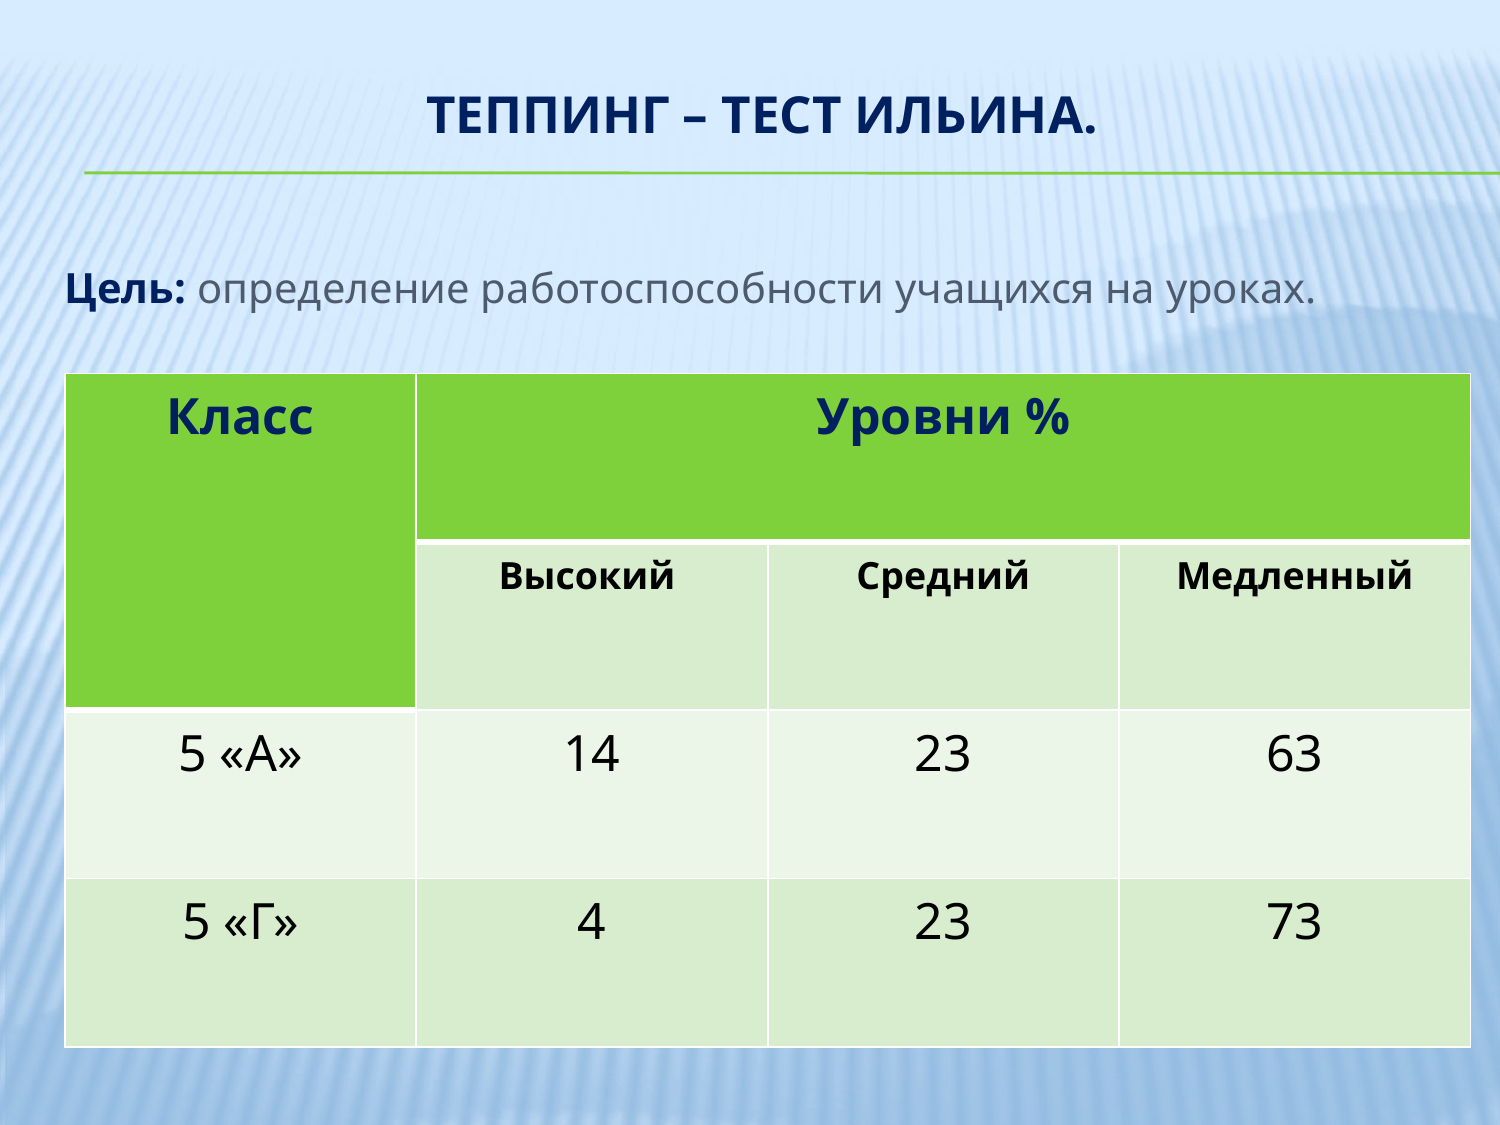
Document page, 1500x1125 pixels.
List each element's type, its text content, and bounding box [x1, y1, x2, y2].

title Теппинг – тест Ильина. [50, 75, 1475, 213]
table_cell 63 [1120, 711, 1470, 878]
table_cell Высокий [417, 545, 767, 709]
table_header Класс [66, 374, 415, 707]
table_cell 4 [417, 879, 767, 1046]
table_cell Средний [769, 545, 1118, 709]
table_cell 73 [1120, 879, 1470, 1046]
table_cell Медленный [1120, 545, 1470, 709]
table_cell 23 [769, 879, 1118, 1046]
table_cell 23 [769, 711, 1118, 878]
table_cell 5 «А» [66, 713, 415, 878]
table_cell 5 «Г» [66, 879, 415, 1046]
list Цель: определение работоспособности учащихся на уроках. [50, 254, 1475, 998]
table_header Уровни % [417, 374, 1470, 539]
table_cell 14 [417, 711, 767, 878]
